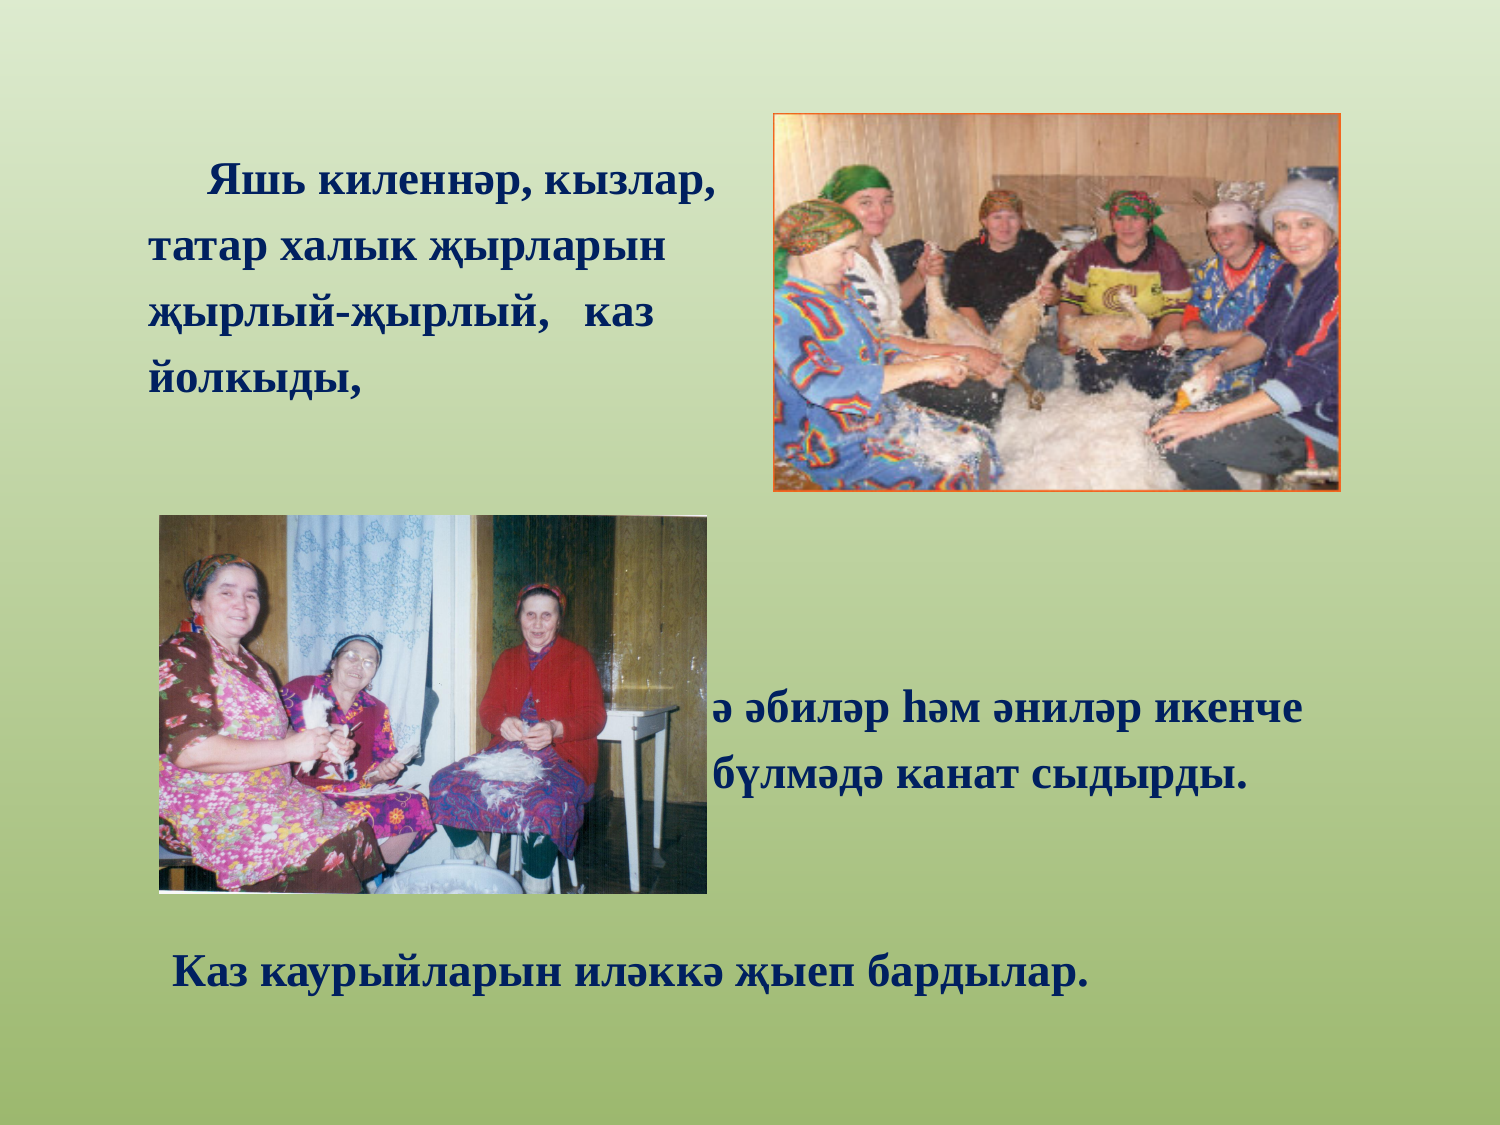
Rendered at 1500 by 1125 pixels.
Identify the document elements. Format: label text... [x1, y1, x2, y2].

list Яшь киленнәр, кызлар, татар халык җырларын җырлый-җырлый, каз йолкыды, ә әбиләр һәм әниләр икенче бүлмәдә канат сыдырды. Каз каурыйларын иләккә җыеп бардылар. [75, 78, 1425, 1005]
picture [159, 514, 707, 894]
picture [773, 113, 1341, 492]
